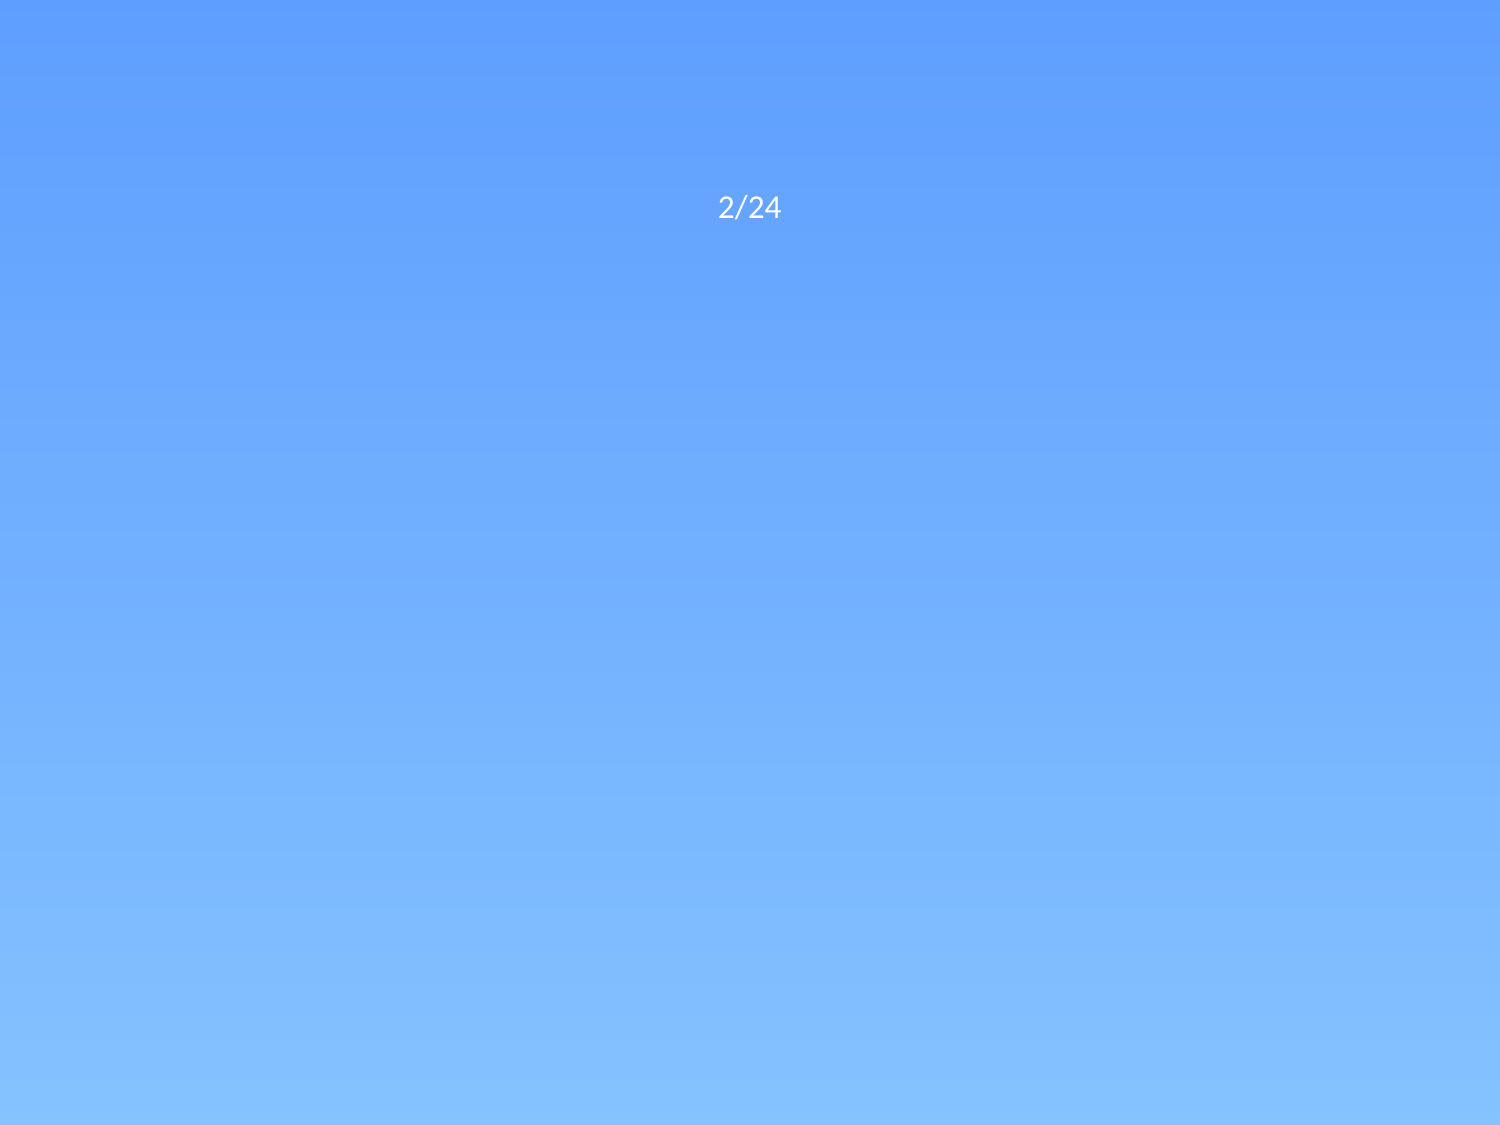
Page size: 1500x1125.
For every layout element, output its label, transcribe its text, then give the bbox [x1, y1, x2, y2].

title 2/24 [75, 45, 1425, 233]
